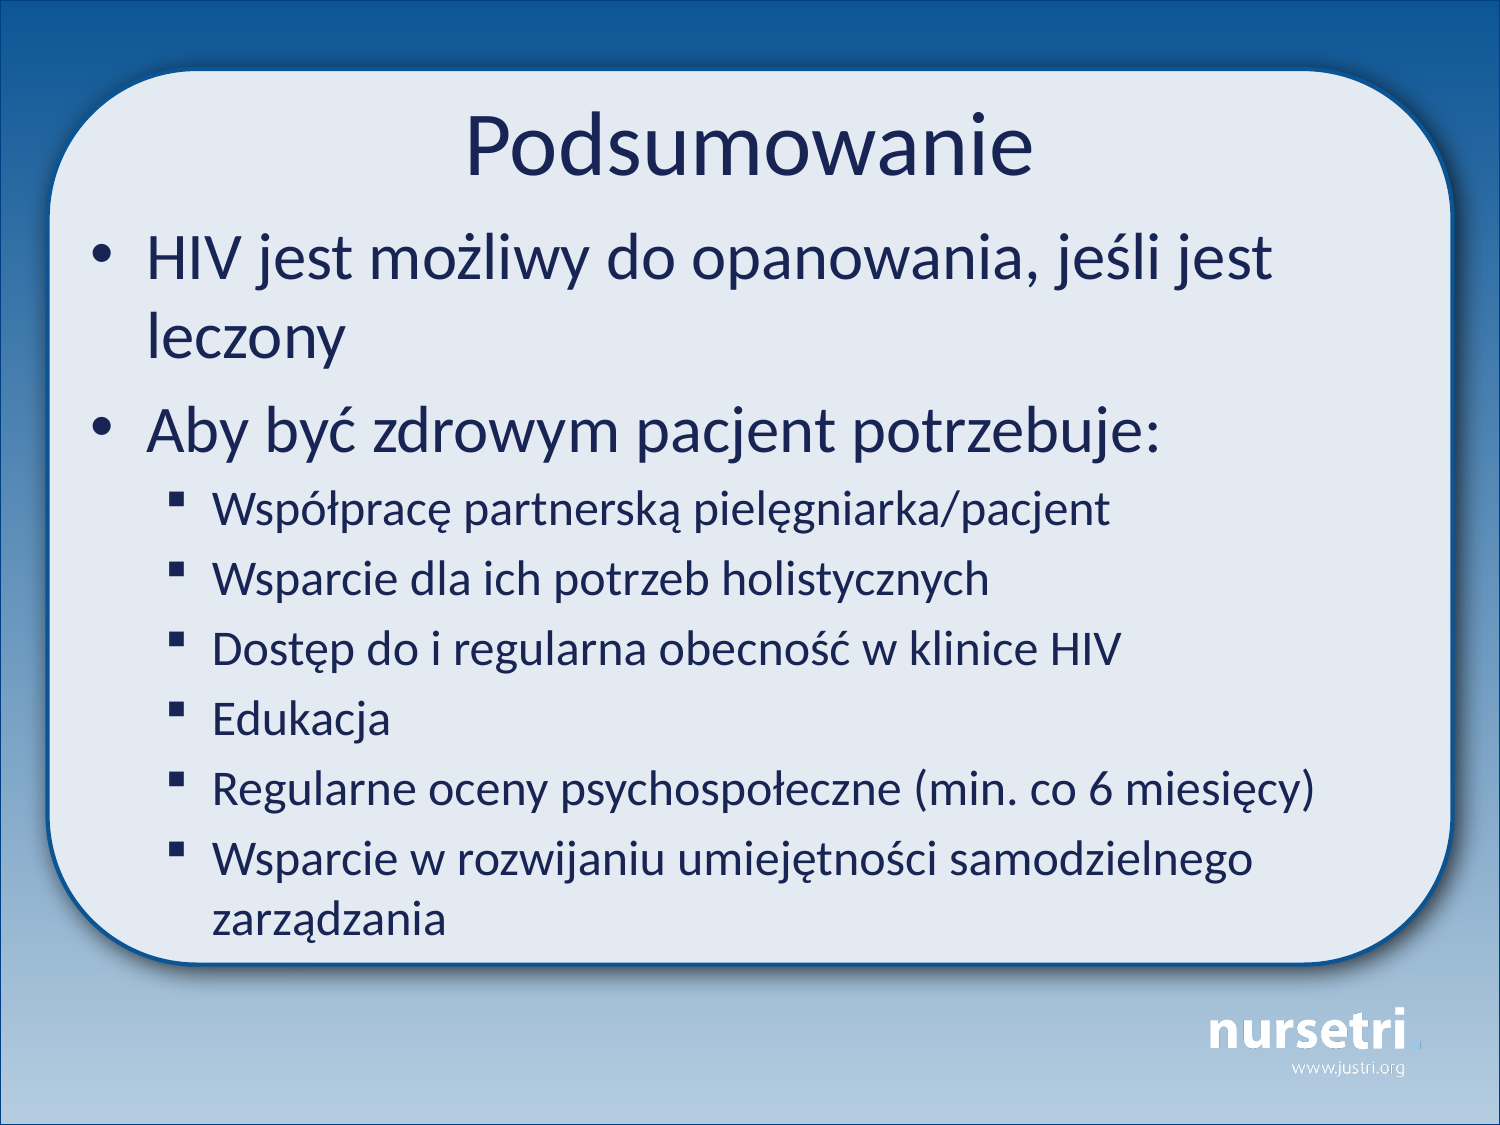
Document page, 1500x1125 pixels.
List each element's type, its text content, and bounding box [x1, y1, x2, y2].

picture [1202, 990, 1425, 1087]
title Podsumowanie [75, 45, 1425, 204]
list HIV jest możliwy do opanowania, jeśli jest leczony Aby być zdrowym pacjent potrzebuje: Współpracę partnerską pielęgniarka/pacjent Wsparcie dla ich potrzeb holistycznych Dostęp do i regularna obecność w klinice HIV Edukacja Regularne oceny psychospołeczne (min. co 6 miesięcy) Wsparcie w rozwijaniu umiejętności samodzielnego zarządzania [75, 204, 1425, 948]
